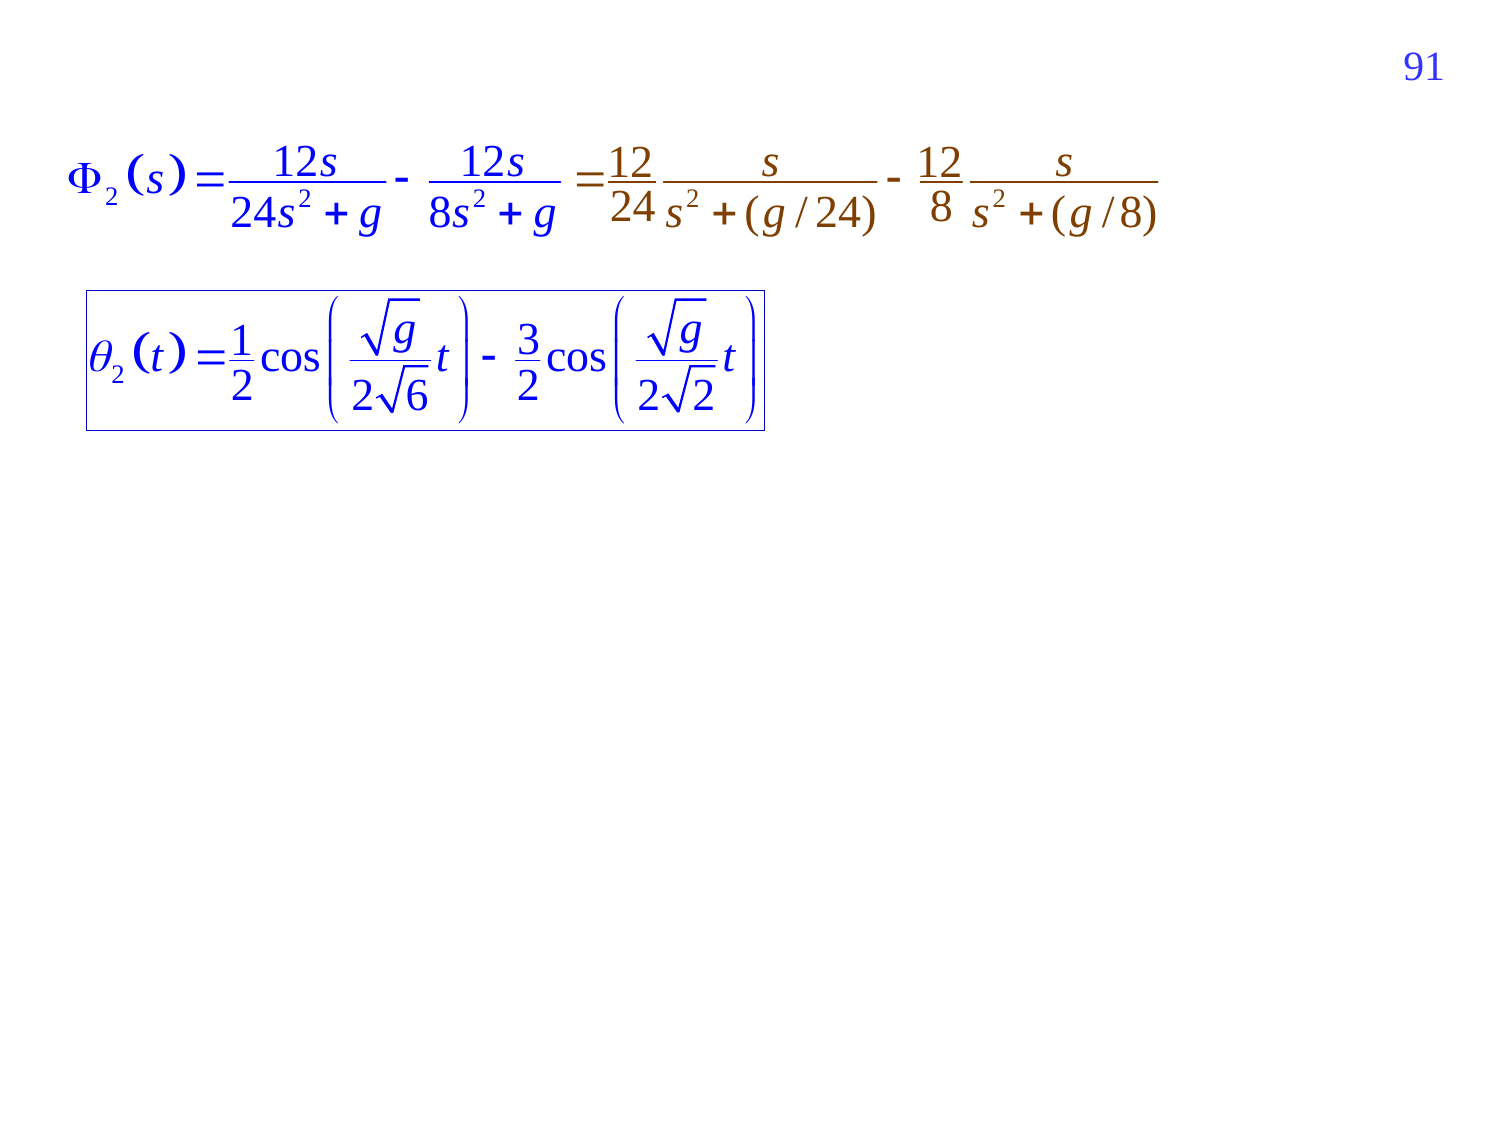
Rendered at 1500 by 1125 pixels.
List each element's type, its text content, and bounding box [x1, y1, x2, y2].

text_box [64, 136, 1165, 244]
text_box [85, 290, 765, 431]
slide_number 509 [1340, 30, 1461, 103]
